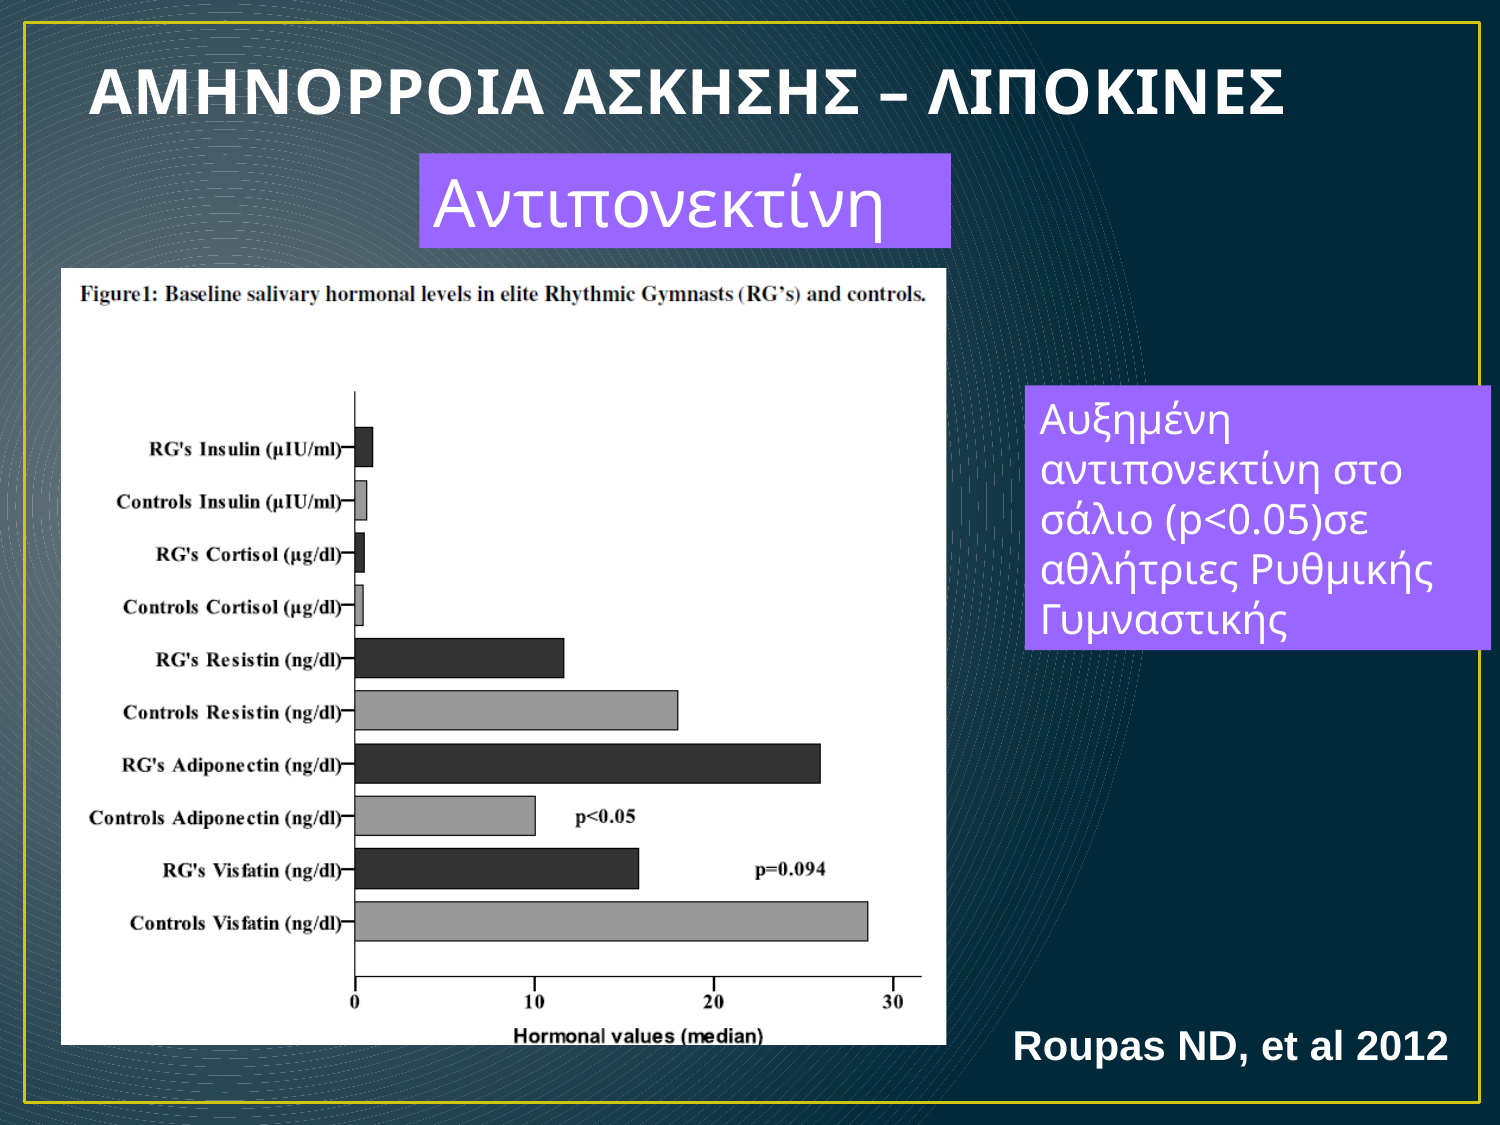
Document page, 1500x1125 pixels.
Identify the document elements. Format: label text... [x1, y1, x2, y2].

text_box ΑΜΗΝΟΡΡΟΙΑ ΑΣΚΗΣΗΣ – ΛΙΠΟΚΙΝΕΣ [74, 45, 1425, 173]
picture [60, 268, 956, 1058]
text_box Αυξημένη αντιπονεκτίνη στο σάλιο (p<0.05)σε αθλήτριες Ρυθμικής Γυμναστικής [1024, 385, 1492, 651]
text_box Αντιπονεκτίνη [419, 173, 951, 249]
text_box Roupas ND, et al 2012 [997, 1011, 1492, 1077]
